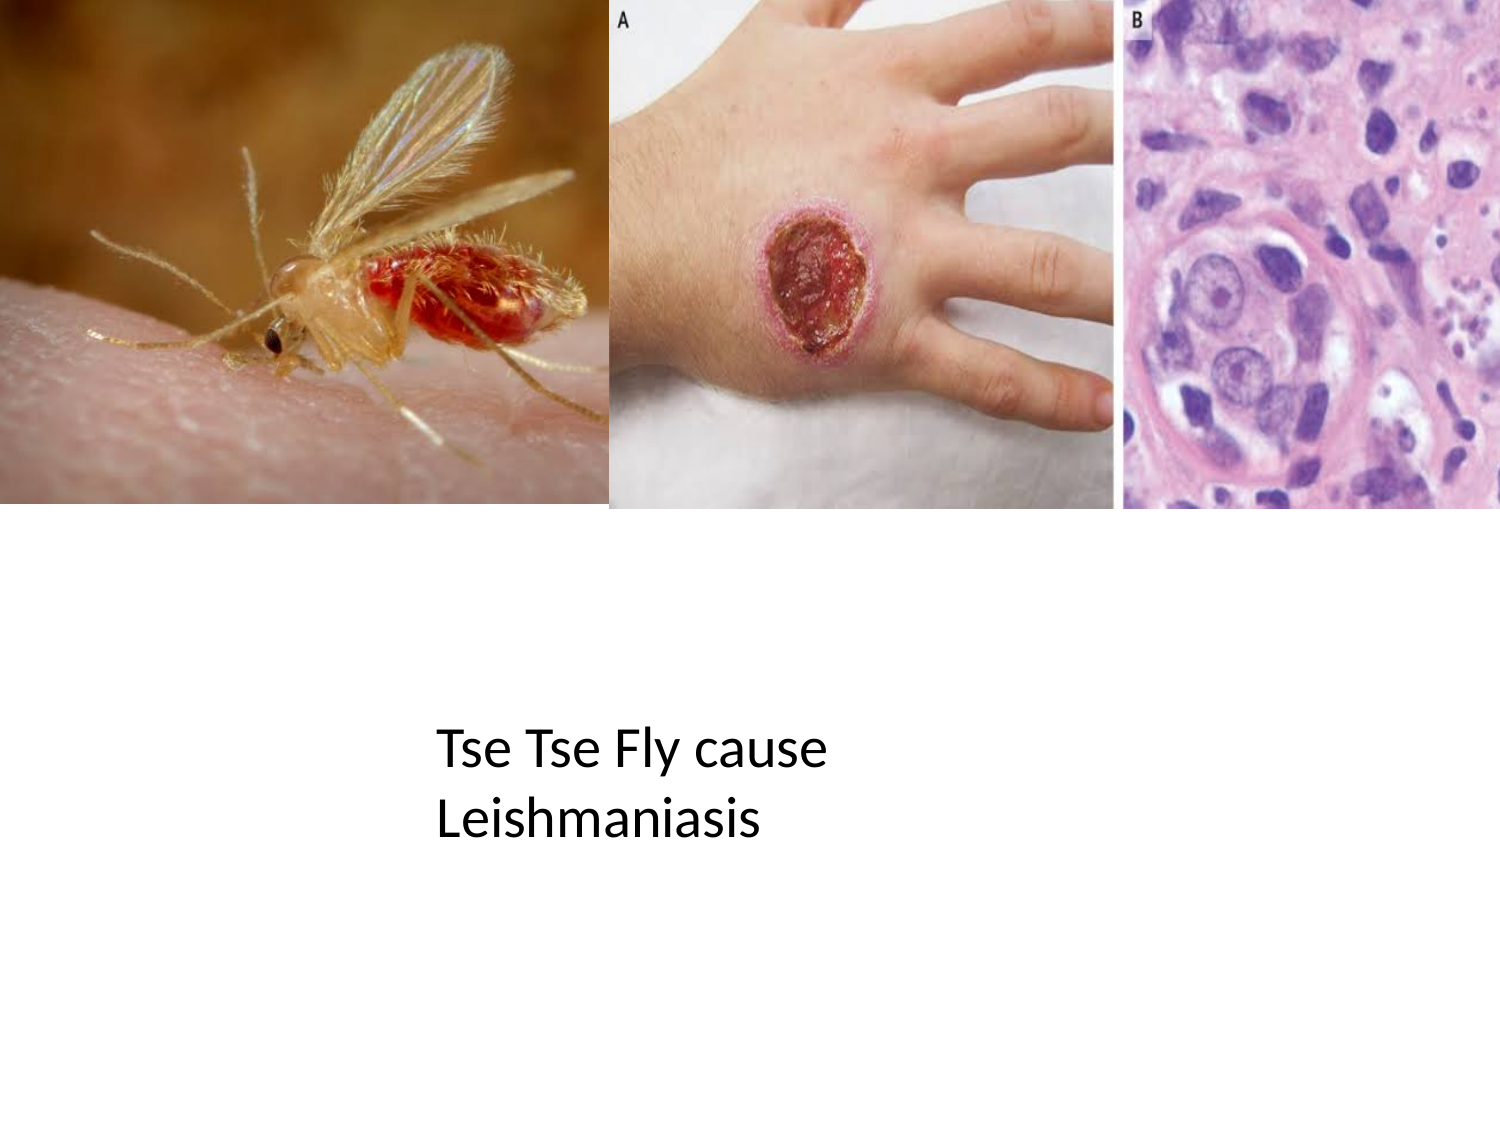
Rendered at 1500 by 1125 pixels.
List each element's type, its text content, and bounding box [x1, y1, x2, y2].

text_box Tse Tse Fly cause Leishmaniasis [421, 701, 1078, 857]
picture [0, 0, 1500, 509]
